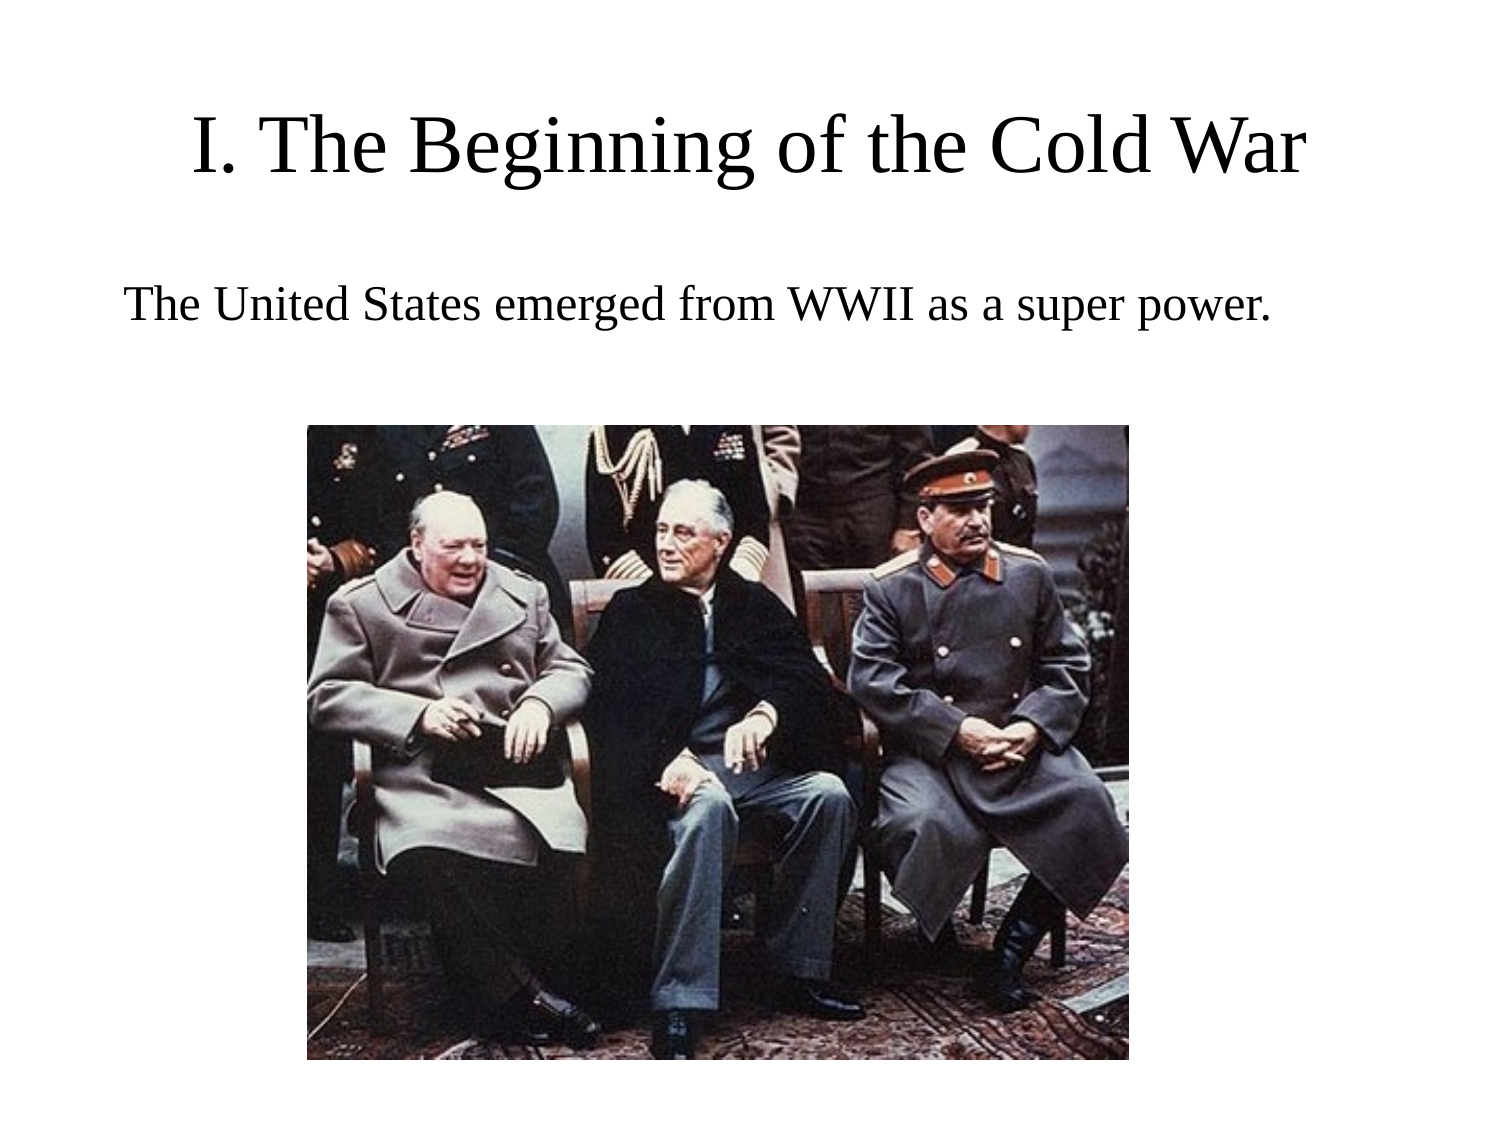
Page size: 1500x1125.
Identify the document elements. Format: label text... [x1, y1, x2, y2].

picture [307, 425, 1129, 1060]
title I. The Beginning of the Cold War [75, 45, 1425, 233]
list The United States emerged from WWII as a super power. [108, 262, 1459, 345]
